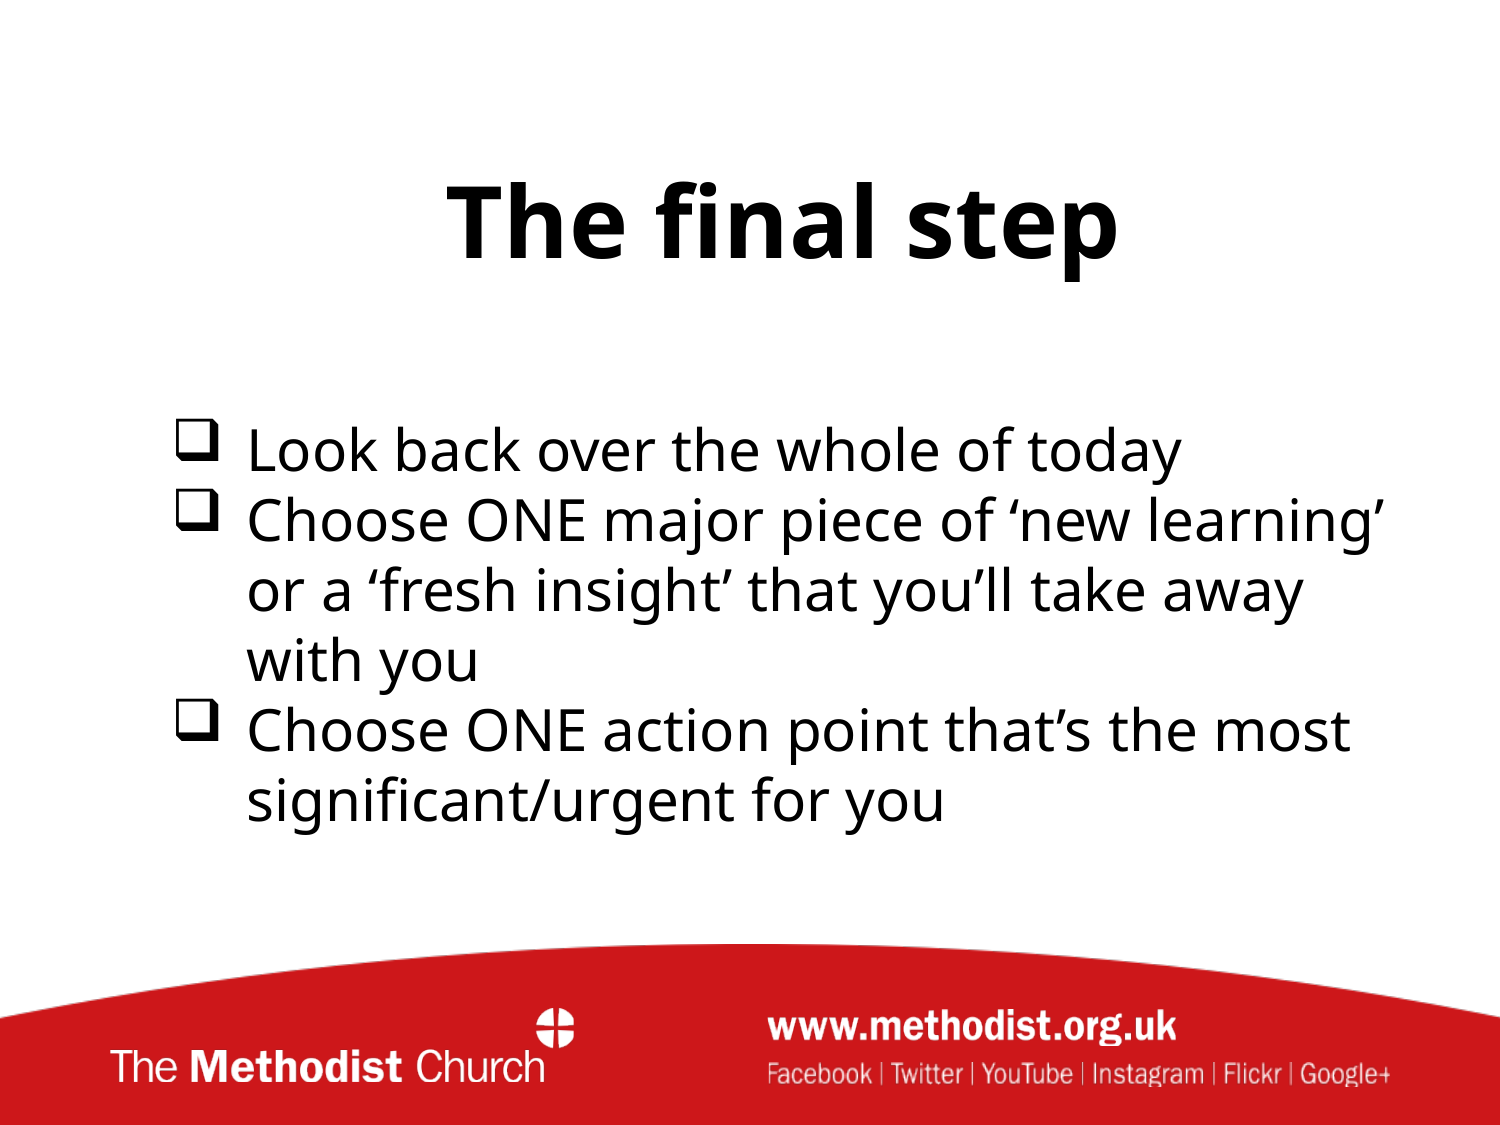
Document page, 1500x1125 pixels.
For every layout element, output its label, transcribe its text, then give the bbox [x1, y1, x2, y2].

text_box The final step Look back over the whole of today Choose ONE major piece of ‘new learning’ or a ‘fresh insight’ that you’ll take away with you Choose ONE action point that’s the most significant/urgent for you [81, 90, 1412, 906]
